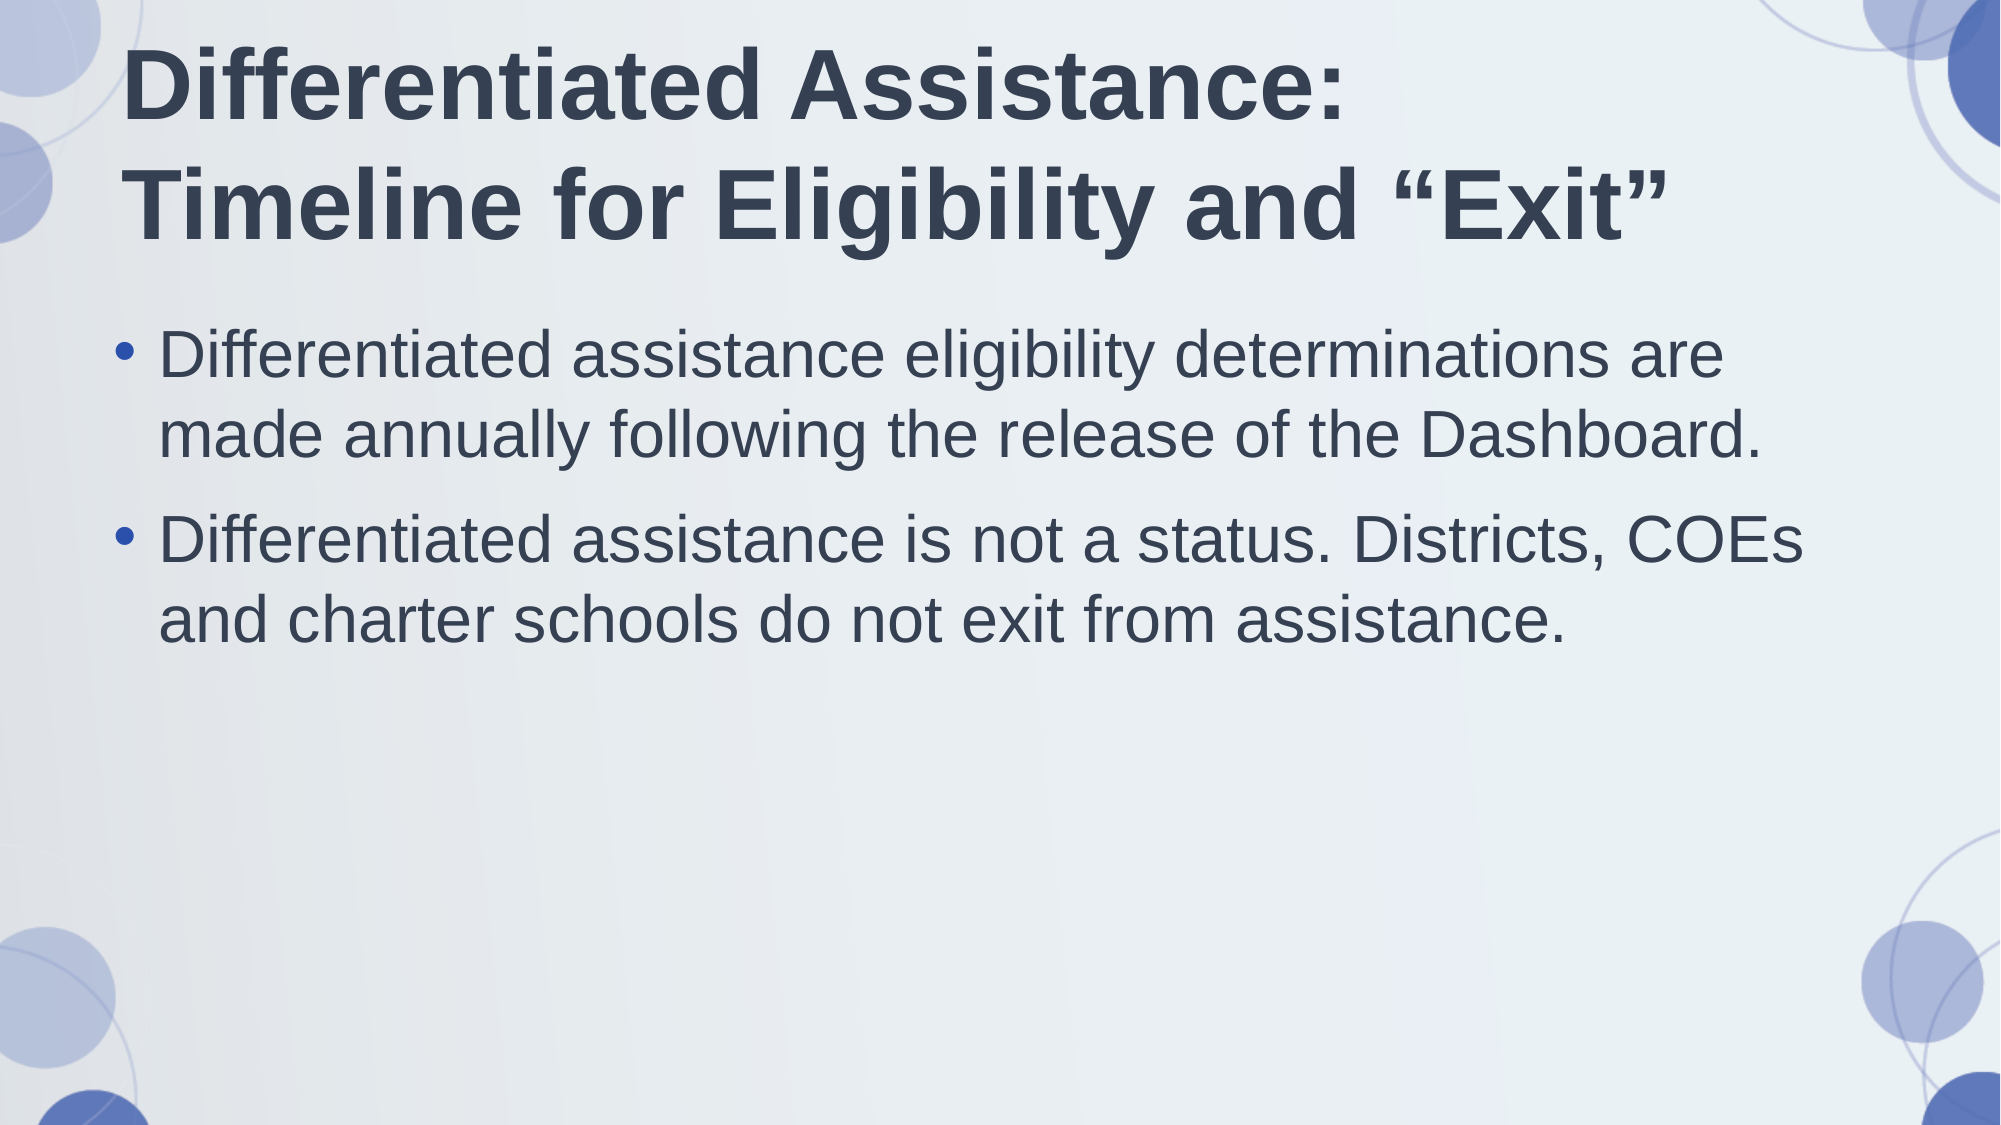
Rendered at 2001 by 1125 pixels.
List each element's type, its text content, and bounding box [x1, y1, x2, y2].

picture [0, 0, 2001, 1125]
title Differentiated Assistance: Timeline for Eligibility and “Exit” [106, 50, 1888, 229]
list Differentiated assistance eligibility determinations are made annually following the release of the Dashboard. Differentiated assistance is not a status. Districts, COEs and charter schools do not exit from assistance. [83, 303, 1865, 1010]
